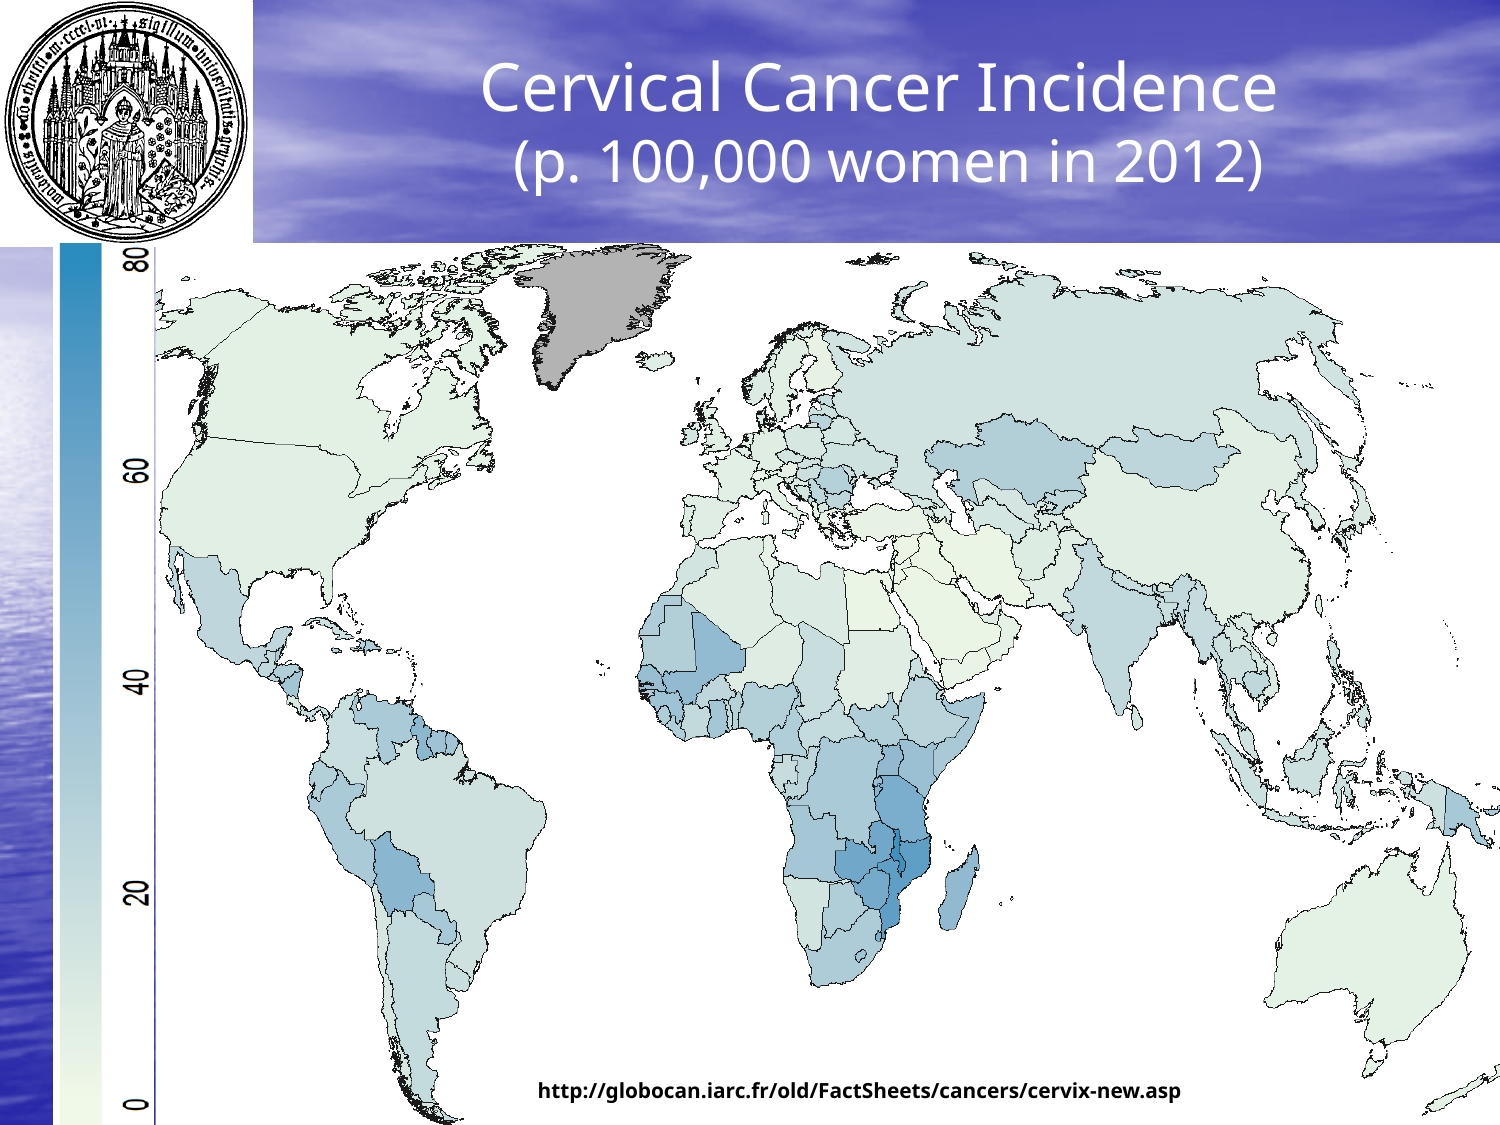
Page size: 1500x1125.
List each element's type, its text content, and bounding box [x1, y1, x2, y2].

picture [0, 243, 1500, 1125]
title Cervical Cancer Incidence (p. 100,000 women in 2012) [277, 5, 1500, 234]
